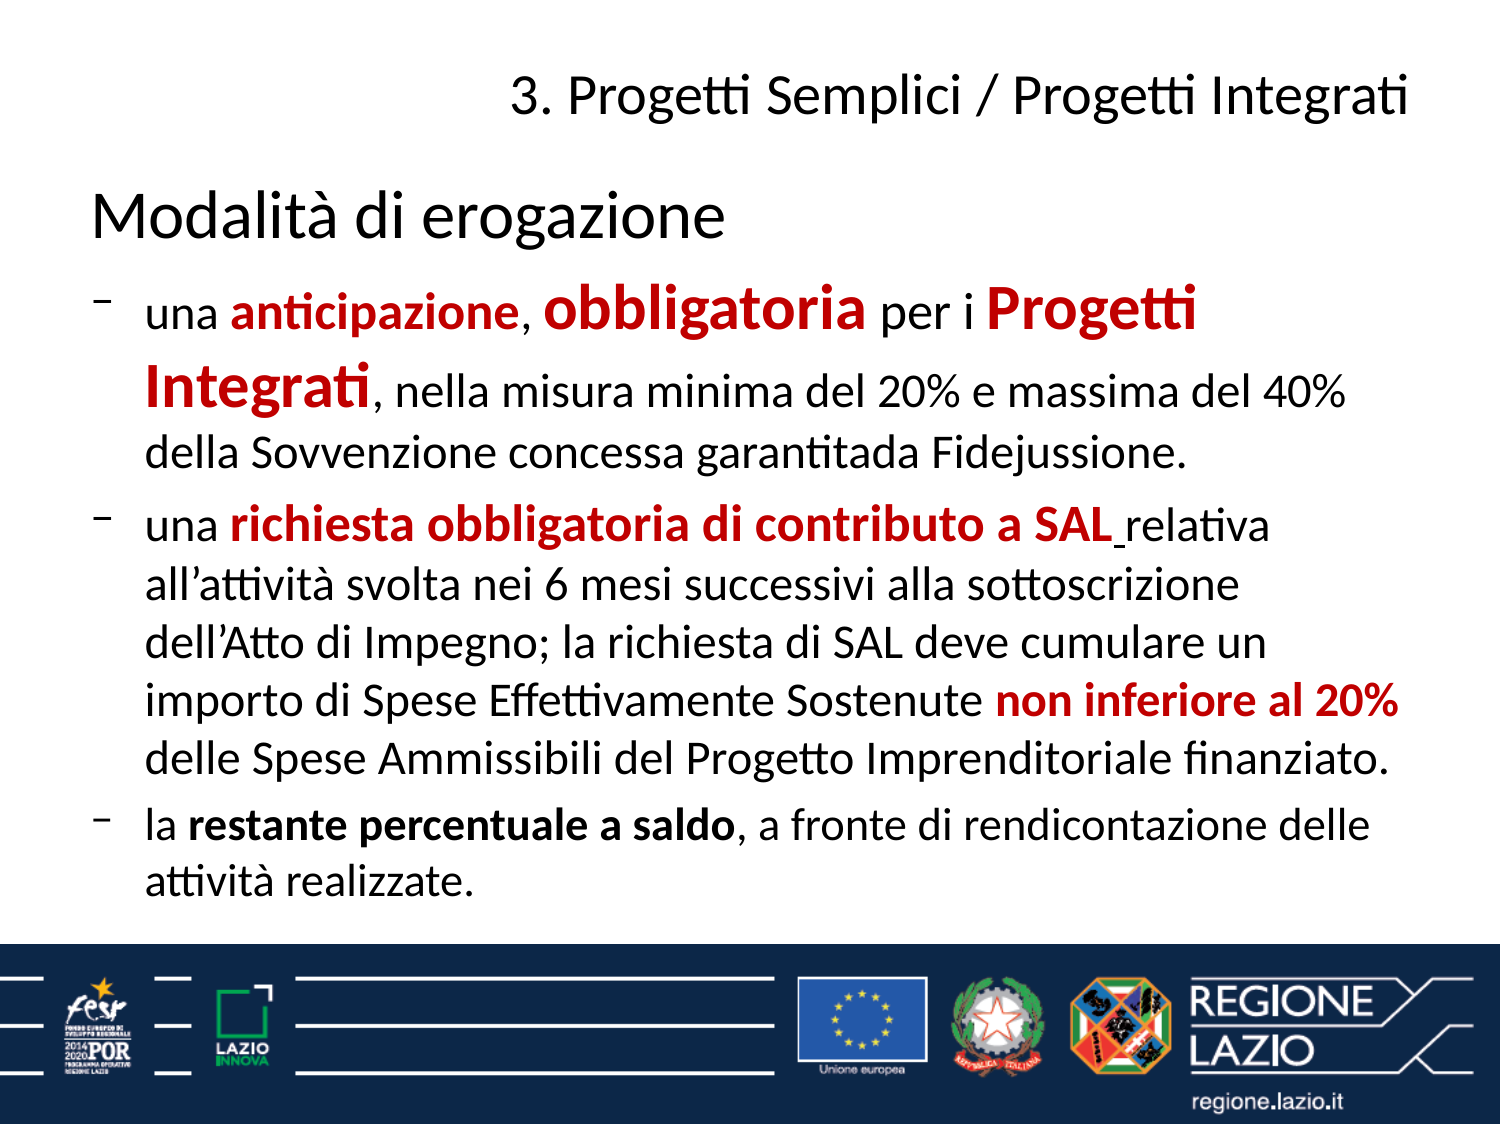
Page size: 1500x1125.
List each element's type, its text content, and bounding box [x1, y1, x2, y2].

list Modalità di erogazione una anticipazione, obbligatoria per i Progetti Integrati, nella misura minima del 20% e massima del 40% della Sovvenzione concessa garantitada Fidejussione. una richiesta obbligatoria di contributo a SAL relativa all’attività svolta nei 6 mesi successivi alla sottoscrizione dell’Atto di Impegno; la richiesta di SAL deve cumulare un importo di Spese Effettivamente Sostenute non inferiore al 20% delle Spese Ammissibili del Progetto Imprenditoriale finanziato. la restante percentuale a saldo, a fronte di rendicontazione delle attività realizzate. [75, 162, 1425, 955]
picture [0, 944, 1500, 1124]
title 3. Progetti Semplici / Progetti Integrati [75, 45, 1425, 139]
